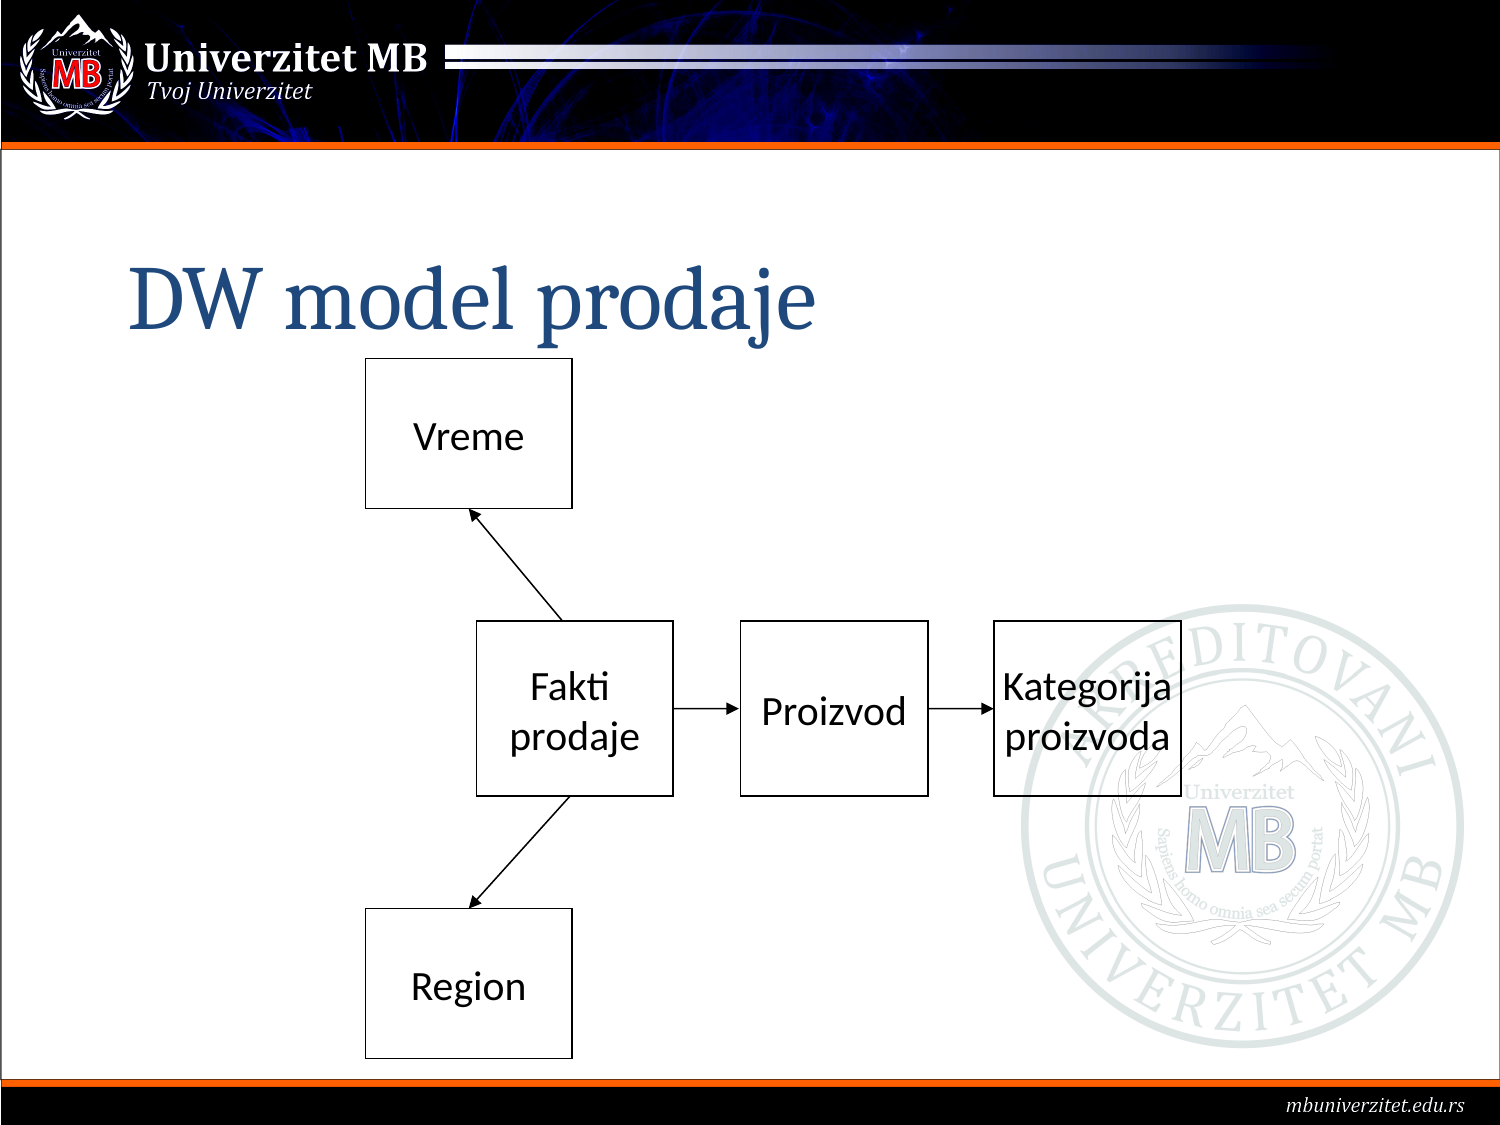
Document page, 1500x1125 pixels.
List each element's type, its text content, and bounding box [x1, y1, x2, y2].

text_box [468, 795, 571, 909]
text_box [673, 702, 739, 715]
text_box Proizvod [740, 621, 929, 797]
text_box Vreme [365, 358, 572, 509]
text_box Region [365, 908, 572, 1059]
text_box [928, 702, 994, 715]
title DW model prodaje [112, 172, 1388, 414]
picture [0, 0, 1500, 1125]
text_box [468, 508, 563, 622]
text_box Kategorija proizvoda [993, 621, 1182, 797]
text_box Fakti prodaje [476, 621, 674, 797]
